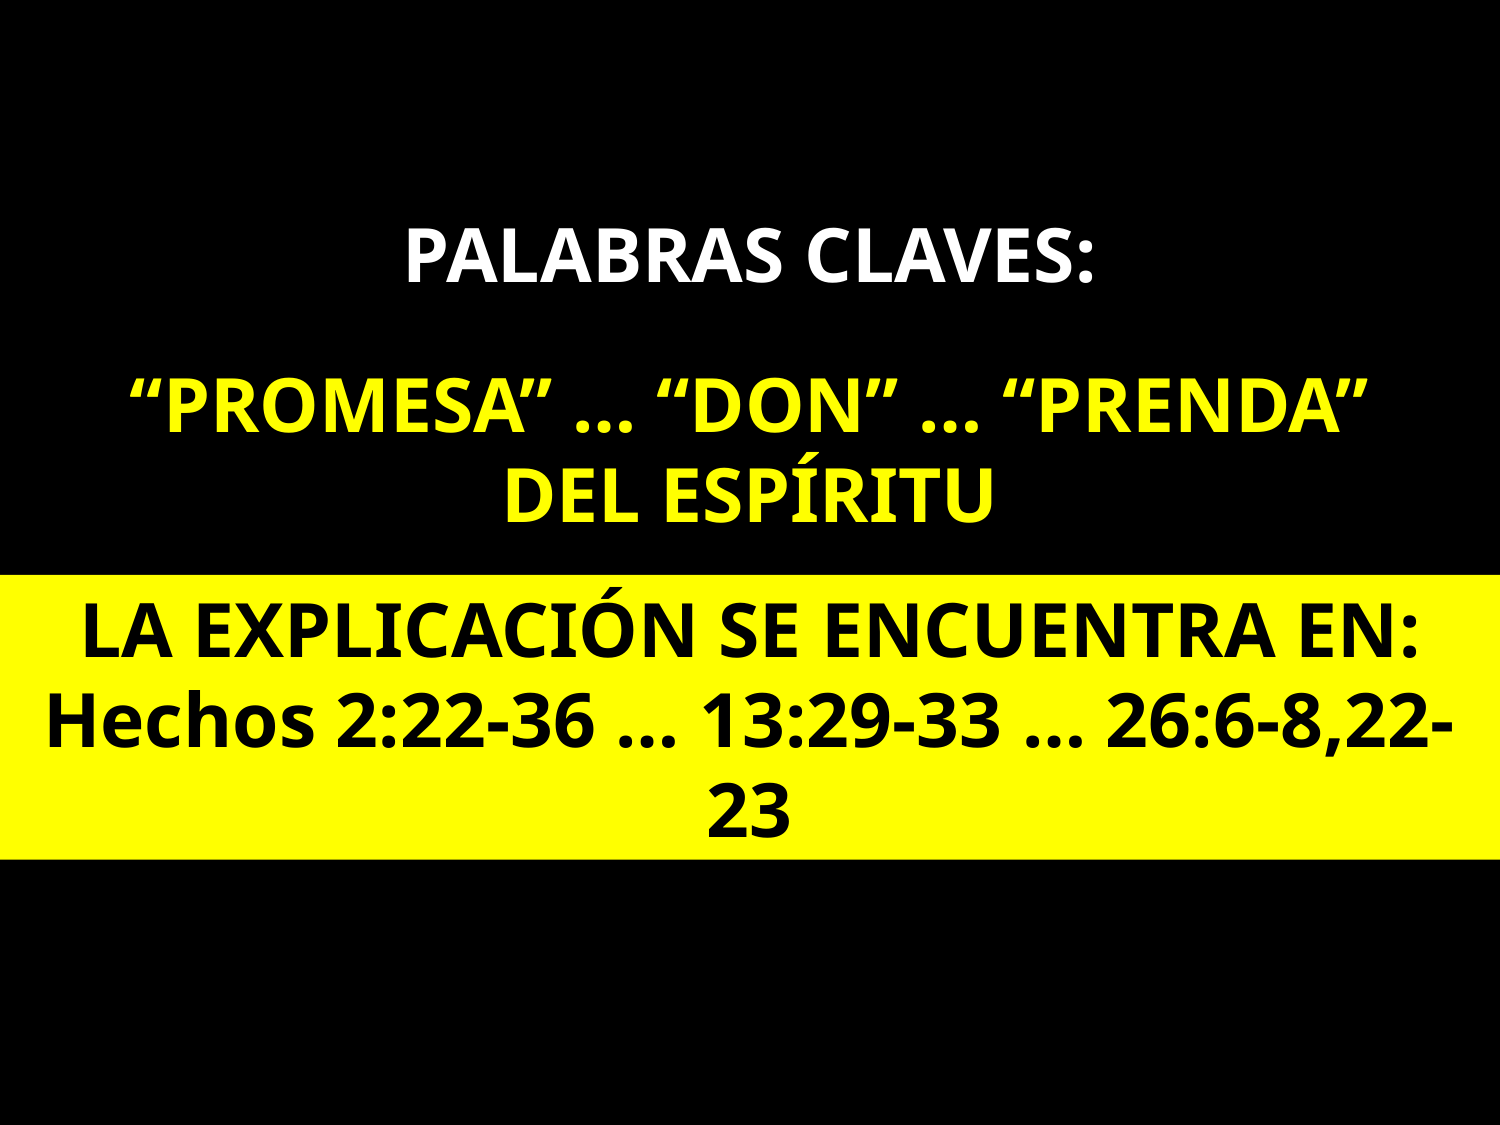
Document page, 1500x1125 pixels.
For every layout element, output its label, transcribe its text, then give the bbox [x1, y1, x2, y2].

text_box LA EXPLICACIÓN SE ENCUENTRA EN: Hechos 2:22-36 … 13:29-33 … 26:6-8,22-23 [0, 574, 1500, 860]
text_box PALABRAS CLAVES: “PROMESA” … “DON” … “PRENDA” DEL ESPÍRITU [50, 199, 1450, 545]
